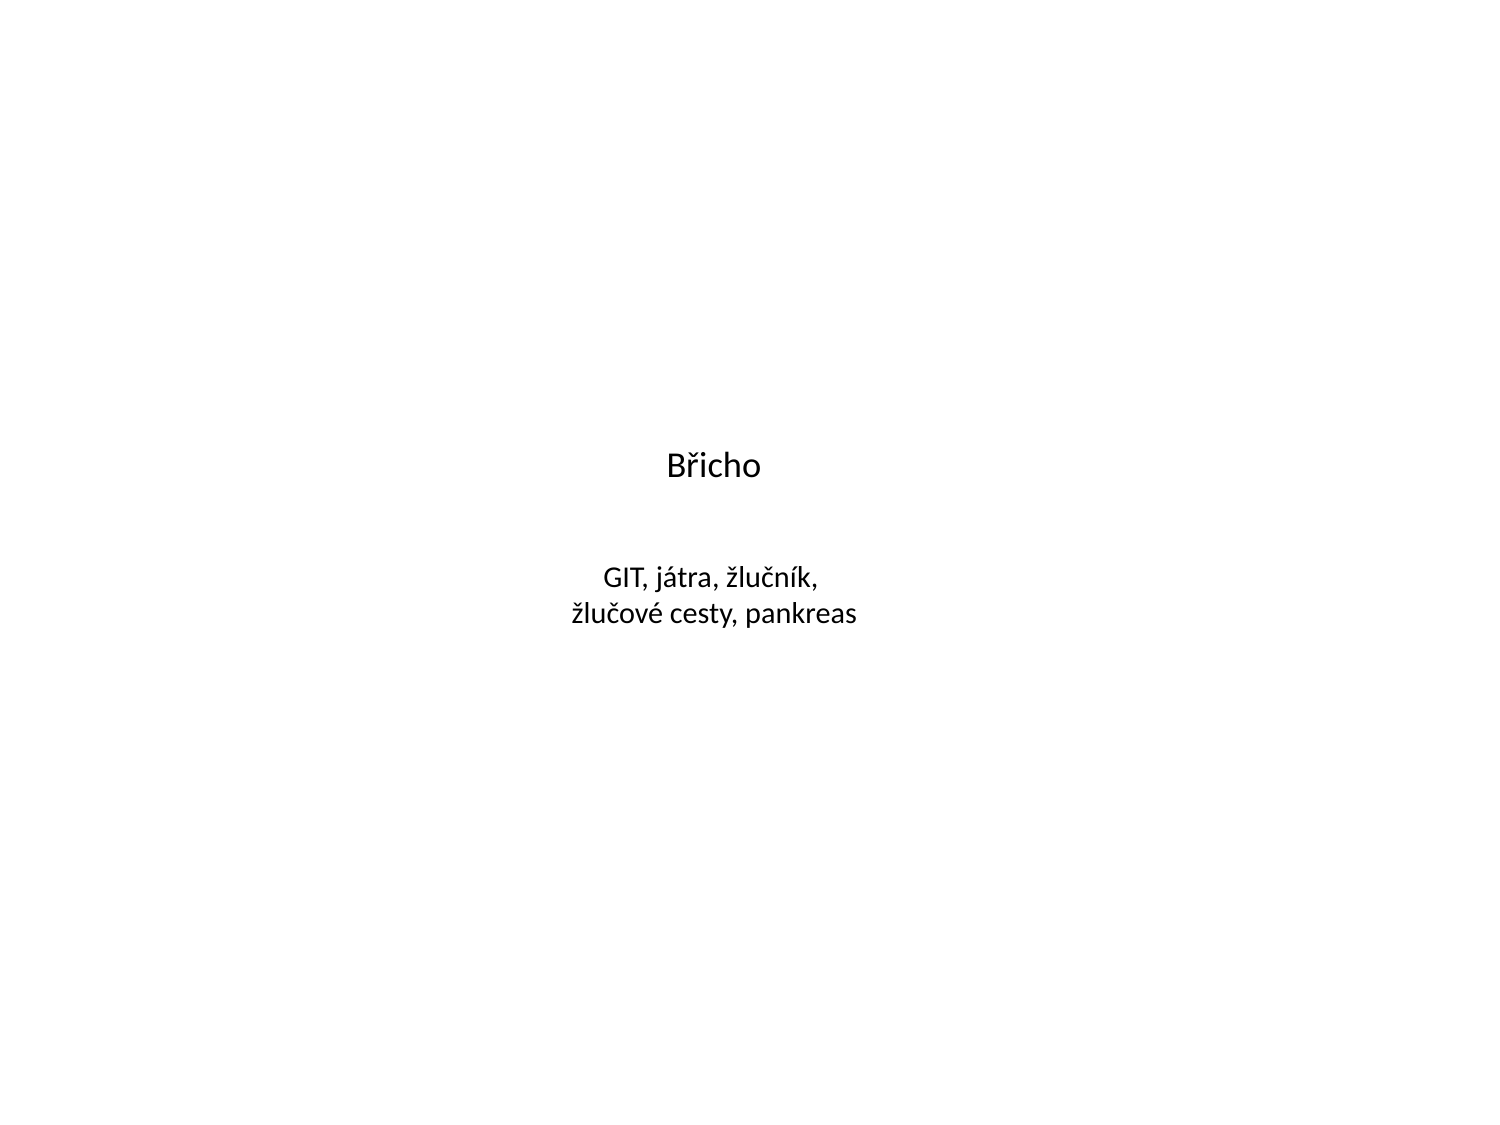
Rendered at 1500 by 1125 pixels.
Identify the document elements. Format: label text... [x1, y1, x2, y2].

title Břicho GIT, játra, žlučník, žlučové cesty, pankreas [76, 432, 1352, 674]
